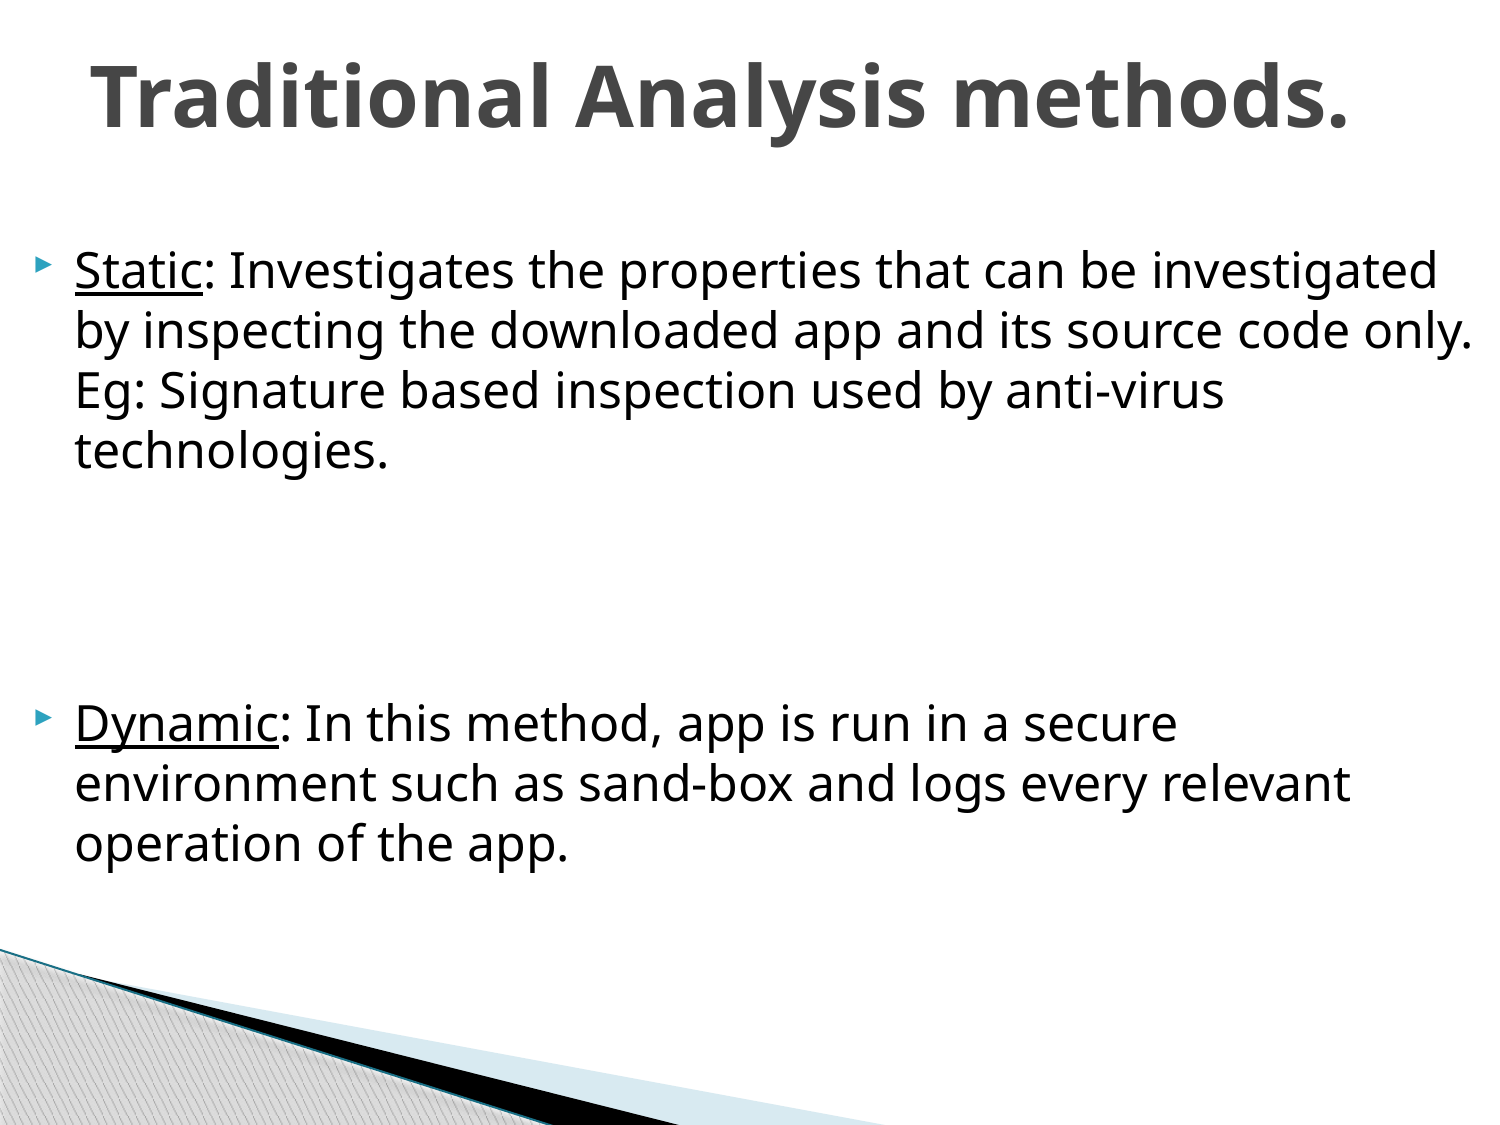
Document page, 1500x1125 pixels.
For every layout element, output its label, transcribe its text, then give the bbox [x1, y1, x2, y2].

title Traditional Analysis methods. [75, 0, 1425, 188]
list Static: Investigates the properties that can be investigated by inspecting the downloaded app and its source code only. Eg: Signature based inspection used by anti-virus technologies. Dynamic: In this method, app is run in a secure environment such as sand-box and logs every relevant operation of the app. [0, 162, 1500, 1125]
